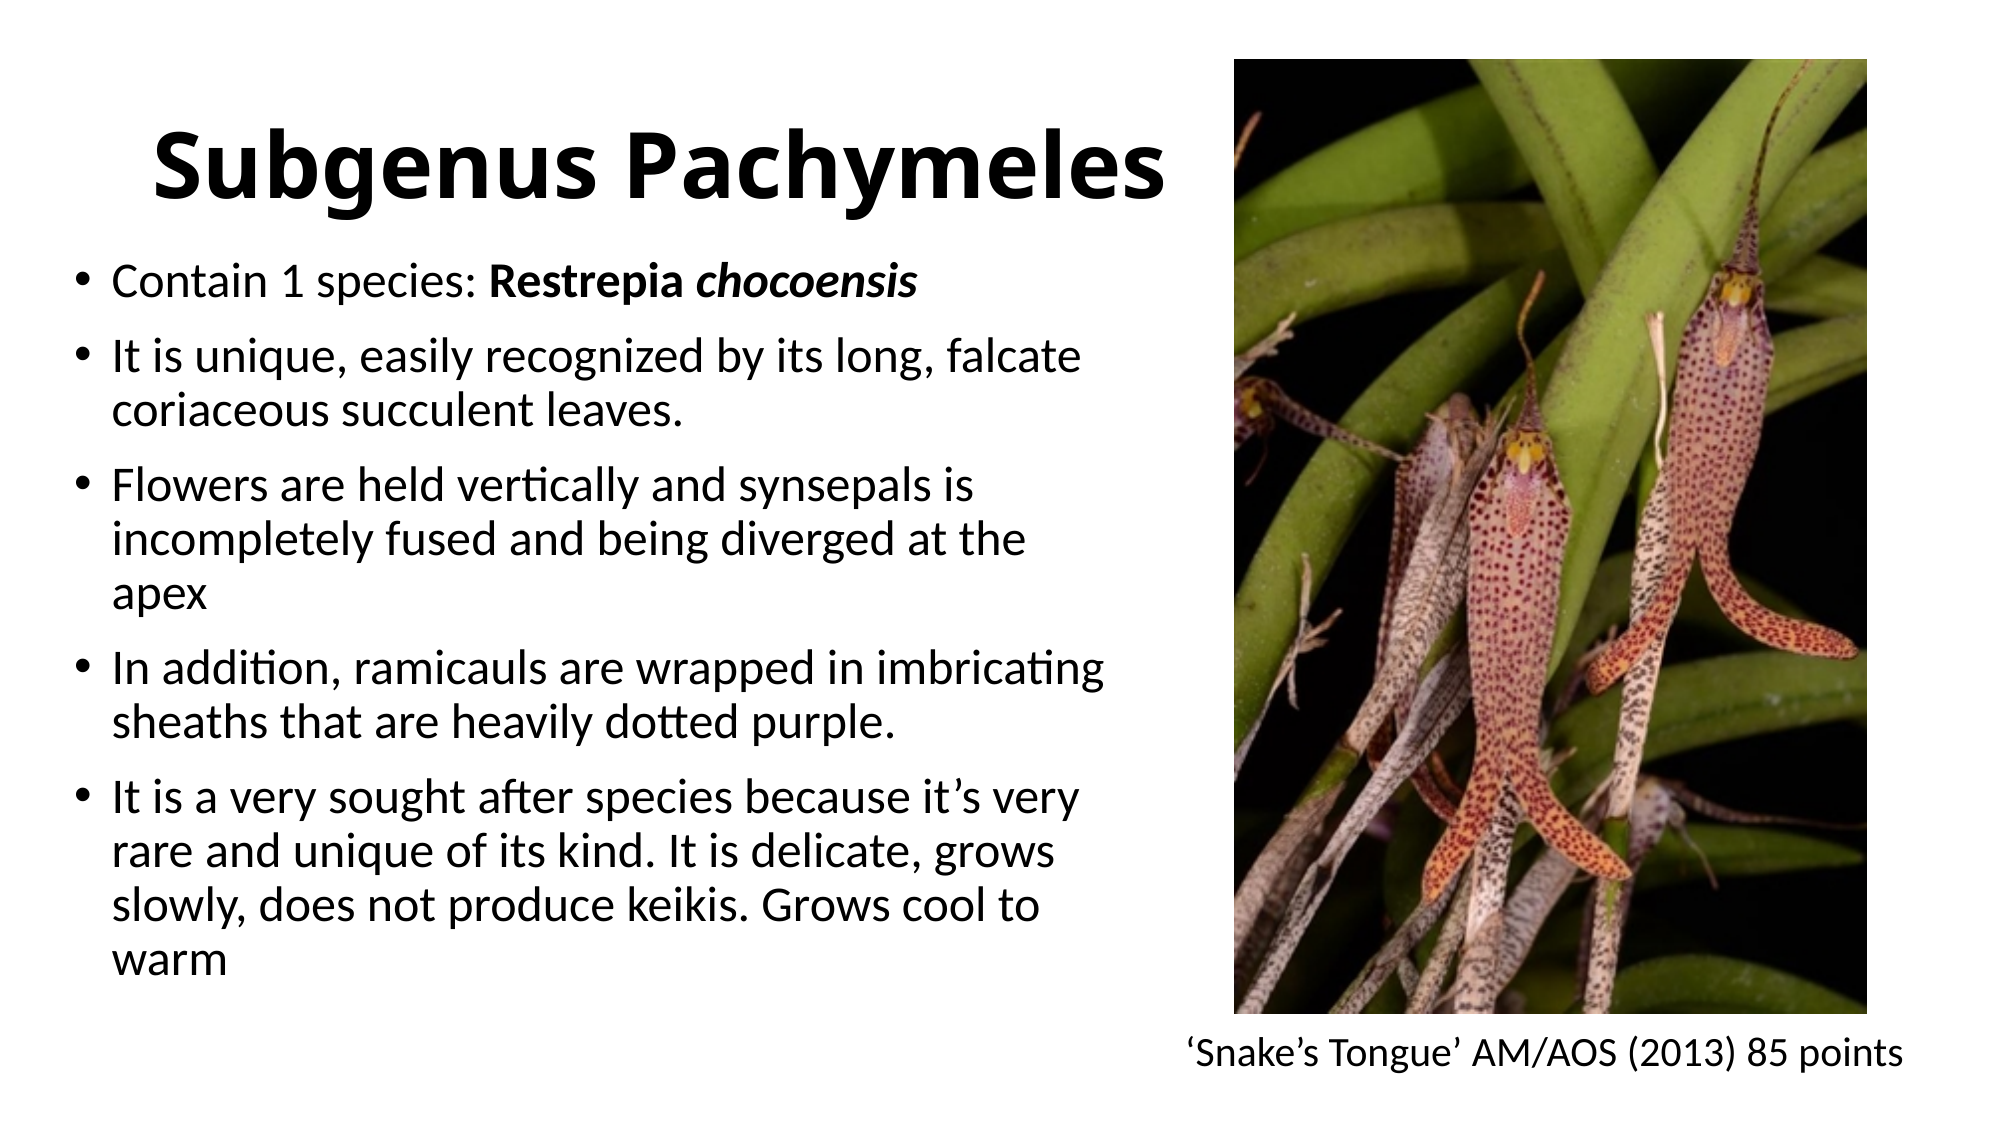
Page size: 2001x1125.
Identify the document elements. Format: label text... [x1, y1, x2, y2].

title Subgenus Pachymeles [137, 59, 1234, 278]
picture [1234, 59, 1867, 1014]
list Contain 1 species: Restrepia chocoensis It is unique, easily recognized by its long, falcate coriaceous succulent leaves. Flowers are held vertically and synsepals is incompletely fused and being diverged at the apex In addition, ramicauls are wrapped in imbricating sheaths that are heavily dotted purple. It is a very sought after species because it’s very rare and unique of its kind. It is delicate, grows slowly, does not produce keikis. Grows cool to warm [59, 247, 1122, 1048]
text_box ‘Snake’s Tongue’ AM/AOS (2013) 85 points [1170, 1017, 1931, 1083]
